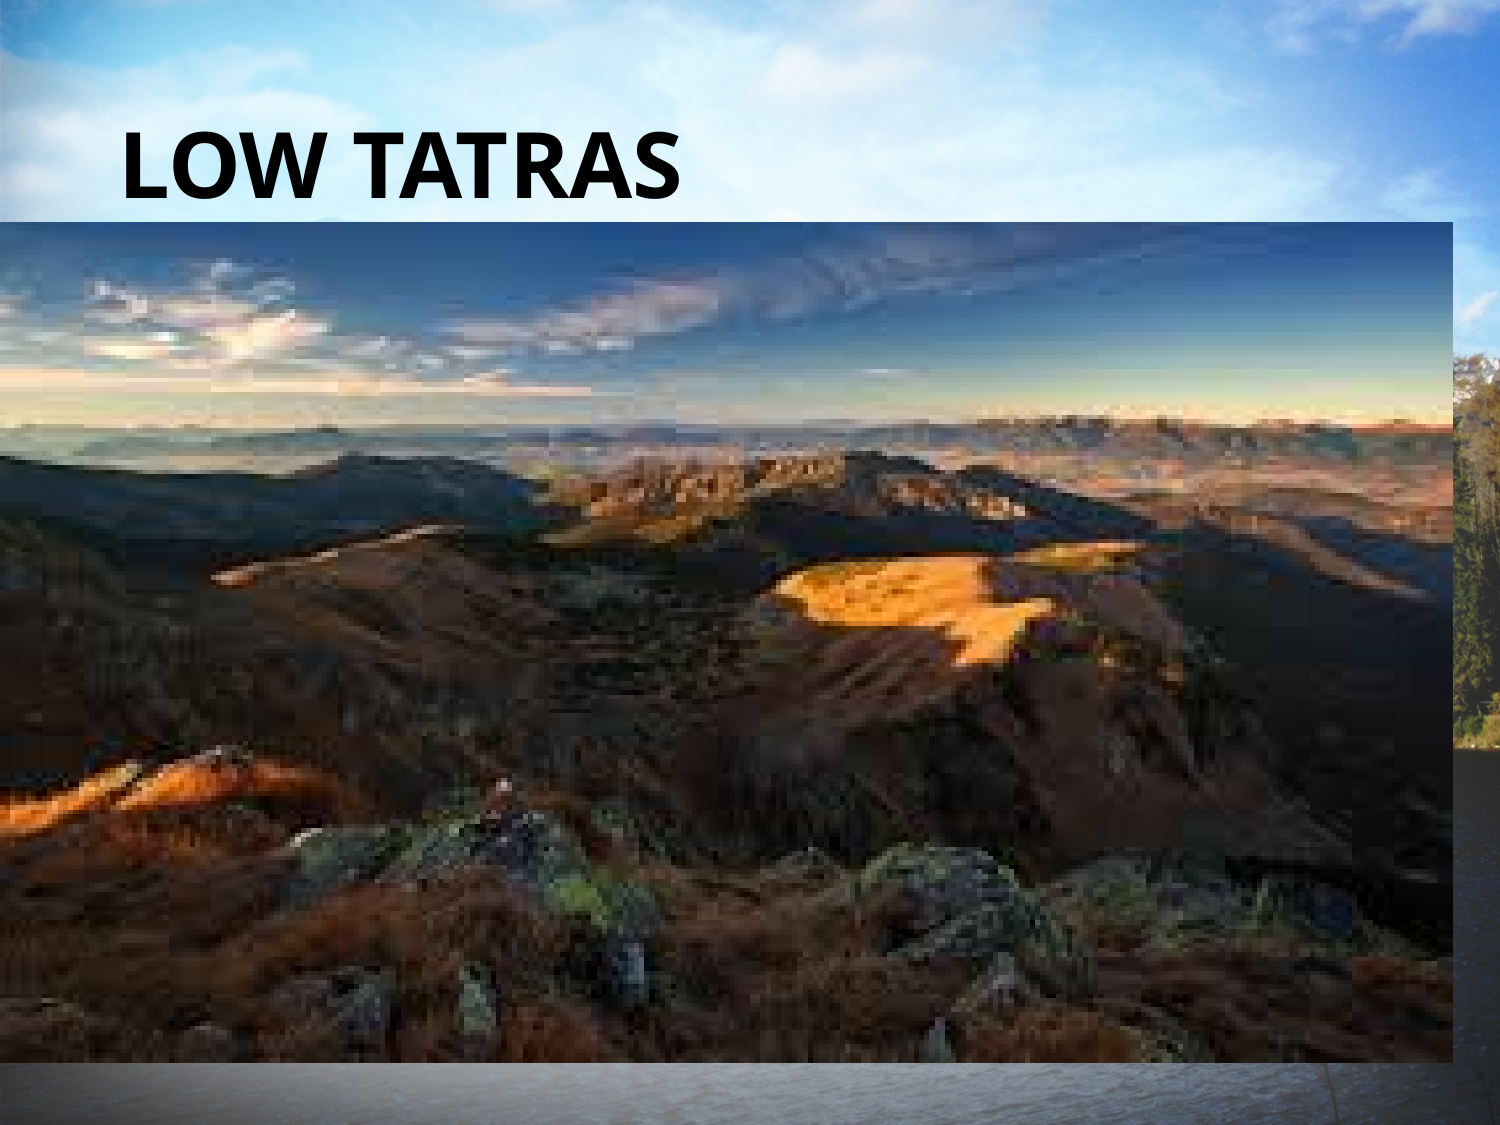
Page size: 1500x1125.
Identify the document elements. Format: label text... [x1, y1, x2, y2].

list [0, 222, 1453, 1063]
title LOW TATRAS [103, 59, 1397, 222]
picture [0, 0, 1500, 1125]
